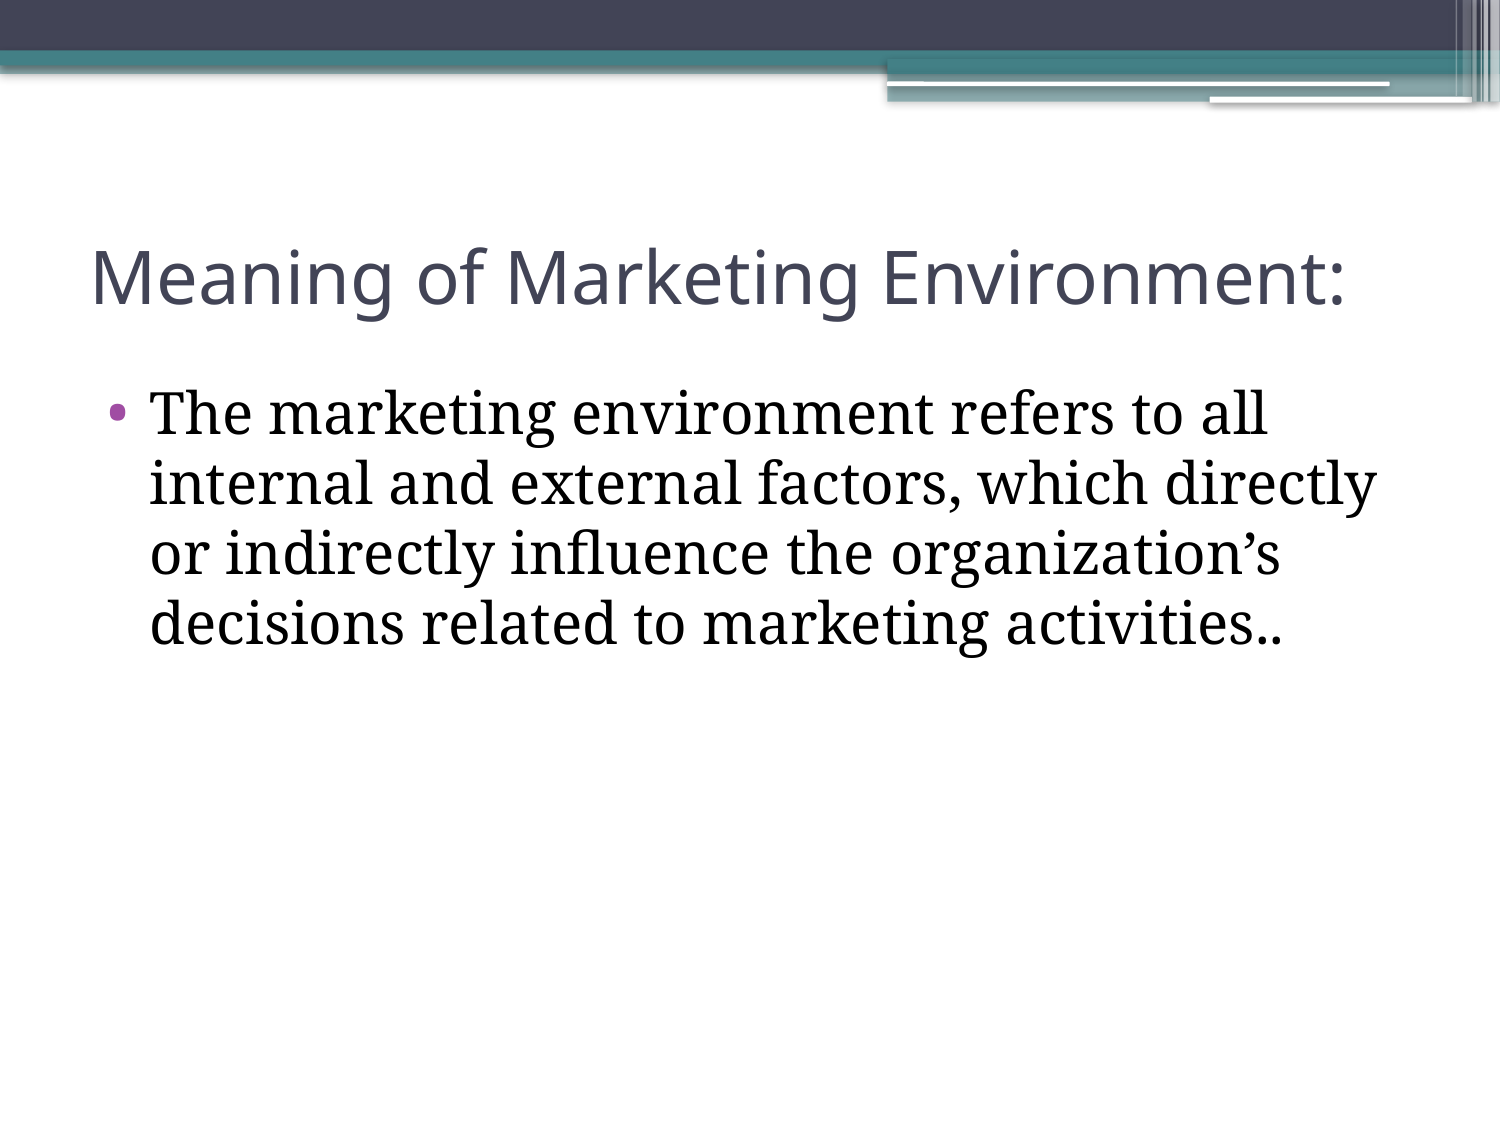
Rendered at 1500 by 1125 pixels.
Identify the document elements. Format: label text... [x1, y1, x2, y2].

title Meaning of Marketing Environment: [75, 187, 1425, 363]
list The marketing environment refers to all internal and external factors, which directly or indirectly influence the organization’s decisions related to marketing activities.. [75, 368, 1425, 1079]
